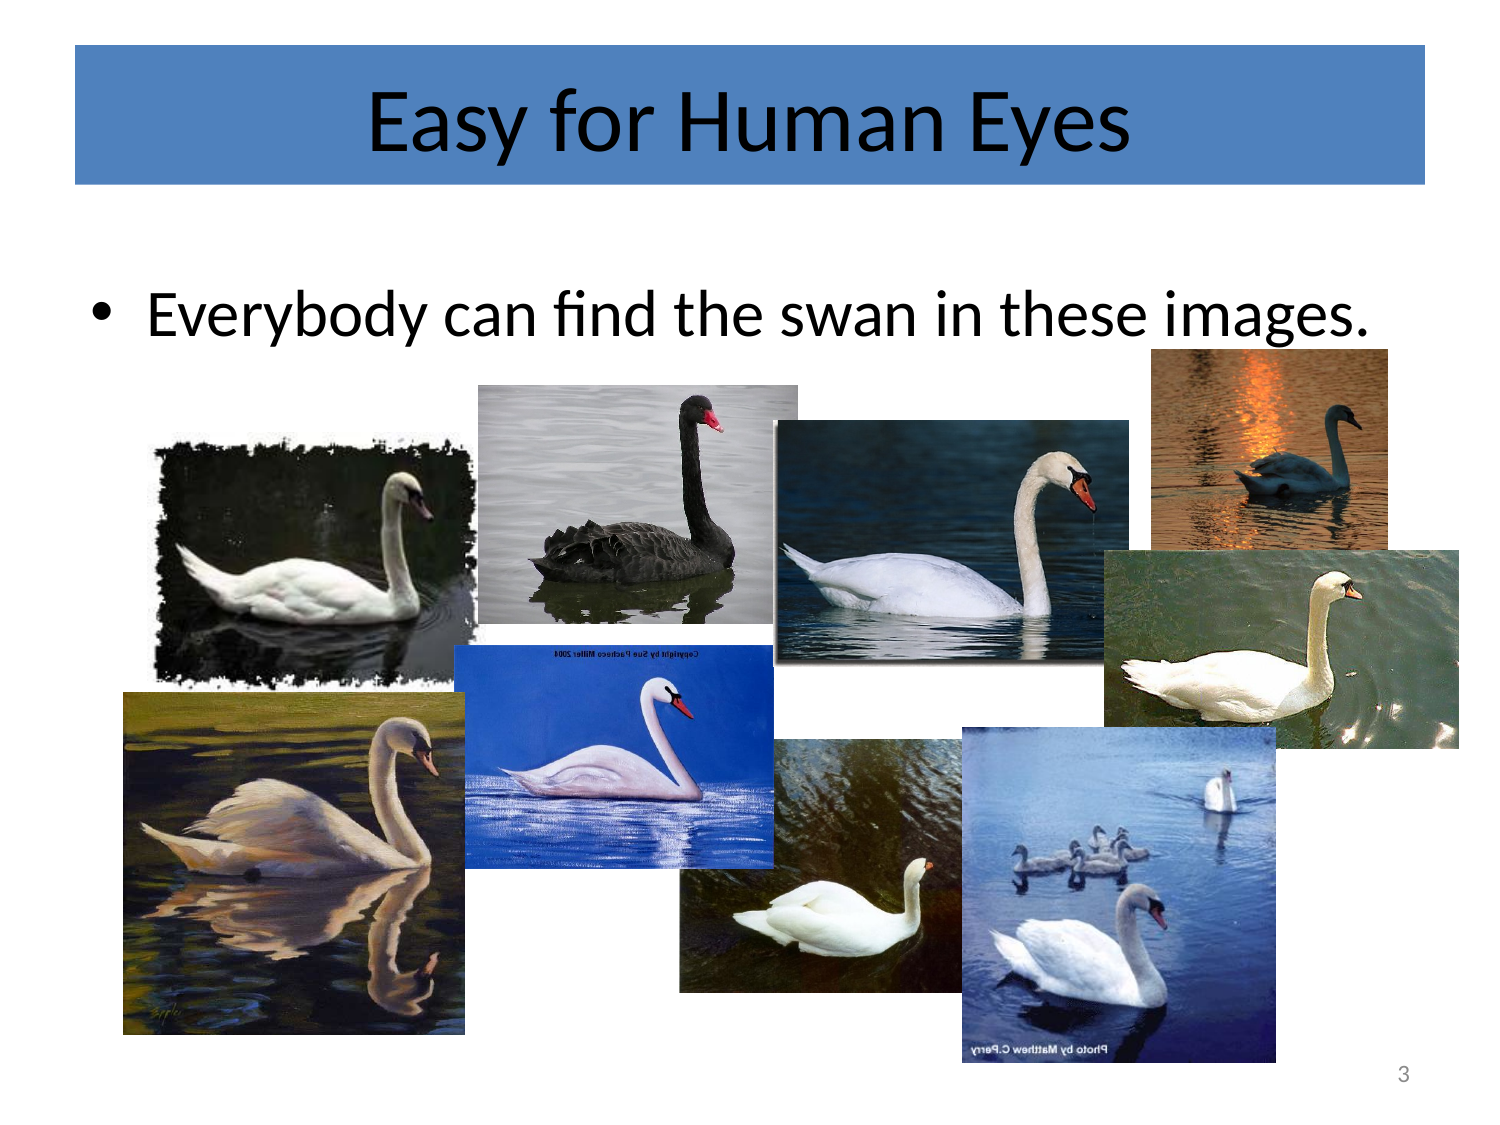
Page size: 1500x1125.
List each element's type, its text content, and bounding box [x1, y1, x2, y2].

list Everybody can find the swan in these images. [75, 262, 1425, 1005]
slide_number 3 [1074, 1042, 1425, 1103]
picture [123, 349, 1460, 1064]
title Easy for Human Eyes [75, 45, 1425, 185]
